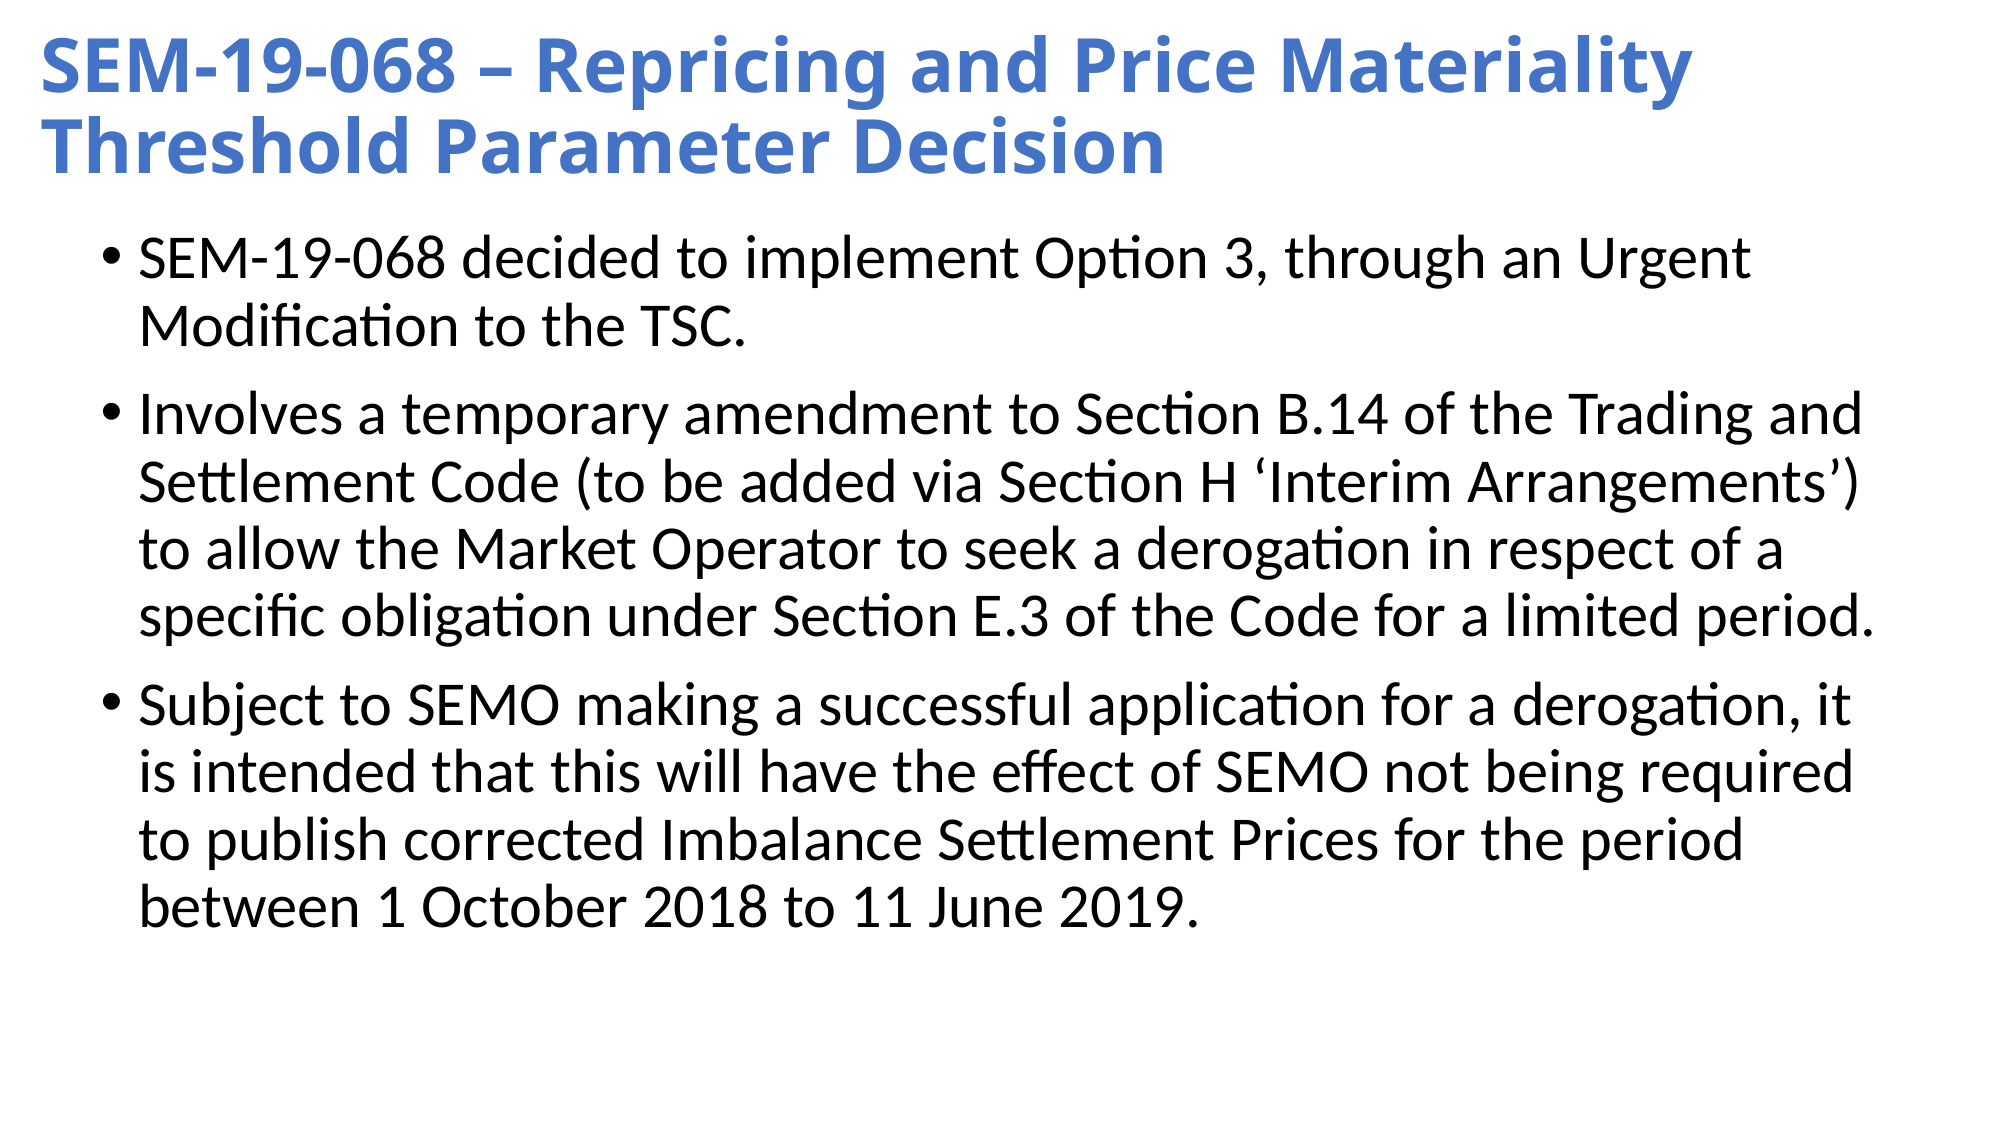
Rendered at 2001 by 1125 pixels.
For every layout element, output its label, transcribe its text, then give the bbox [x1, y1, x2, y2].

title SEM-19-068 – Repricing and Price Materiality Threshold Parameter Decision [25, 0, 1751, 218]
list SEM-19-068 decided to implement Option 3, through an Urgent Modification to the TSC. Involves a temporary amendment to Section B.14 of the Trading and Settlement Code (to be added via Section H ‘Interim Arrangements’) to allow the Market Operator to seek a derogation in respect of a specific obligation under Section E.3 of the Code for a limited period. Subject to SEMO making a successful application for a derogation, it is intended that this will have the effect of SEMO not being required to publish corrected Imbalance Settlement Prices for the period between 1 October 2018 to 11 June 2019. [85, 217, 1915, 1125]
